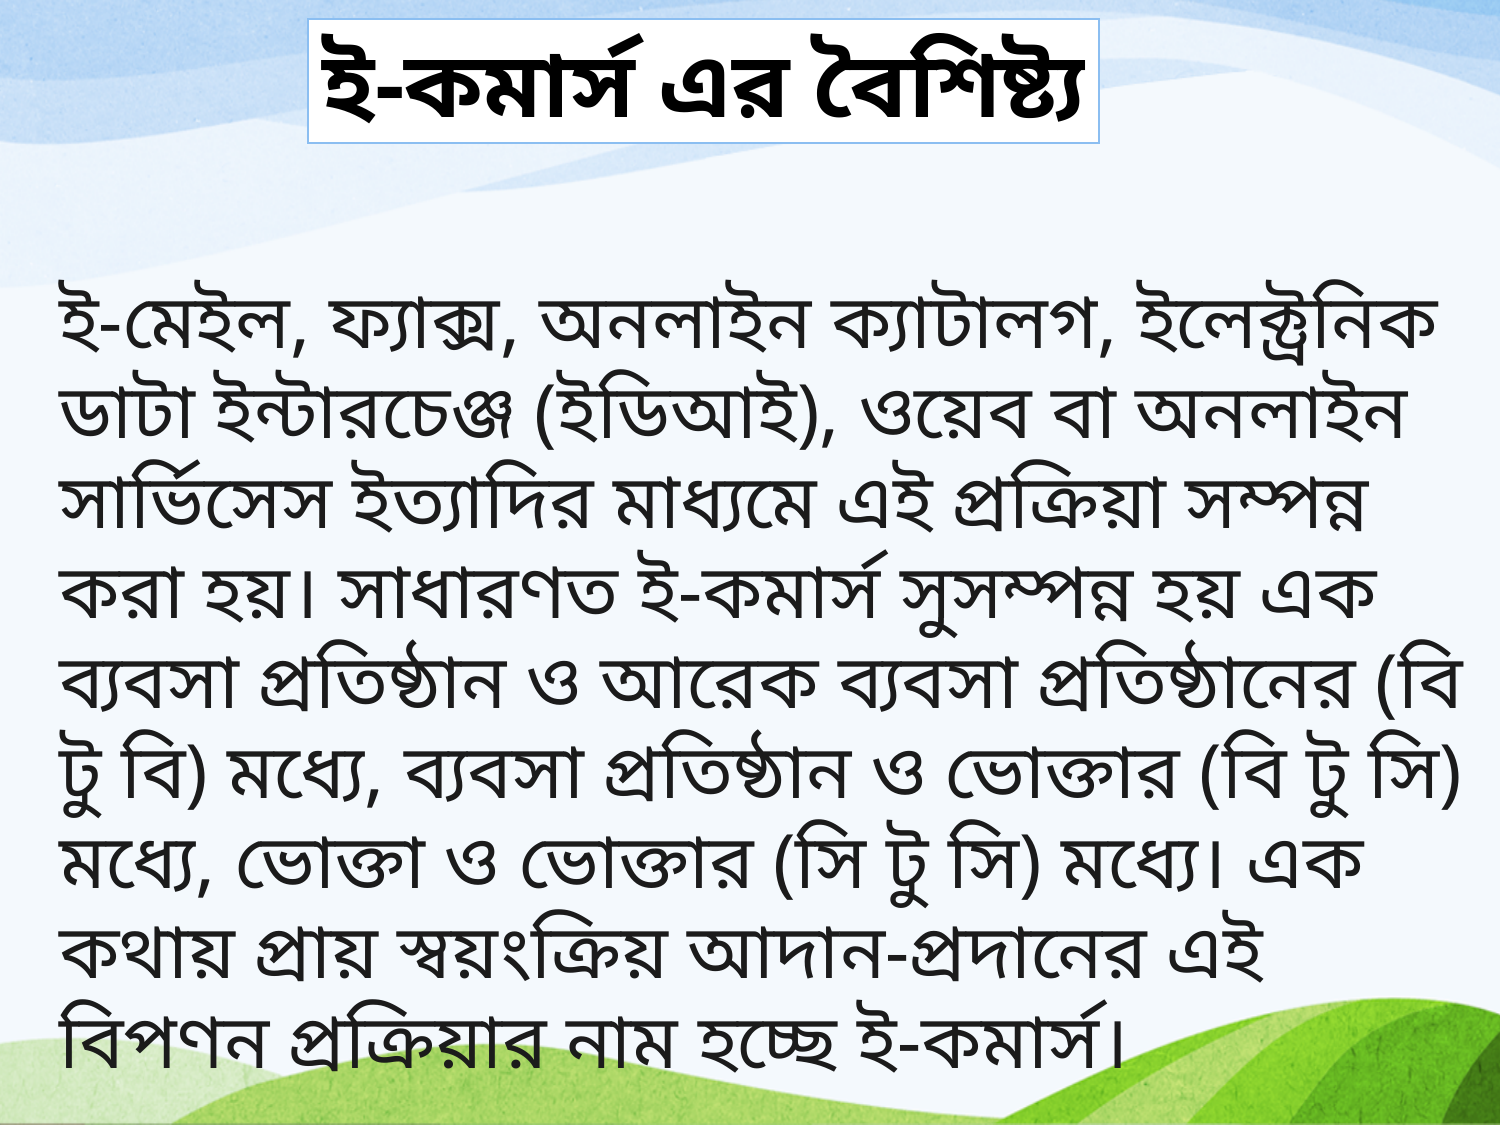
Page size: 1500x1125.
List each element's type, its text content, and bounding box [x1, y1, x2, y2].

text_box ই-মেইল, ফ্যাক্স, অনলাইন ক্যাটালগ, ইলেক্ট্রনিক ডাটা ইন্টারচেঞ্জ (ইডিআই), ওয়েব বা অনলাইন সার্ভিসেস ইত্যাদির মাধ্যমে এই প্রক্রিয়া সম্পন্ন করা হয়। সাধারণত ই-কমার্স সুসম্পন্ন হয় এক ব্যবসা প্রতিষ্ঠান ও আরেক ব্যবসা প্রতিষ্ঠানের (বি টু বি) মধ্যে, ব্যবসা প্রতিষ্ঠান ও ভোক্তার (বি টু সি) মধ্যে, ভোক্তা ও ভোক্তার (সি টু সি) মধ্যে। এক কথায় প্রায় স্বয়ংক্রিয় আদান-প্রদানের এই বিপণন প্রক্রিয়ার নাম হচ্ছে ই-কমার্স। [44, 266, 1484, 1092]
text_box ই-কমার্স এর বৈশিষ্ট্য [307, 18, 1100, 144]
picture [0, 0, 1500, 1125]
